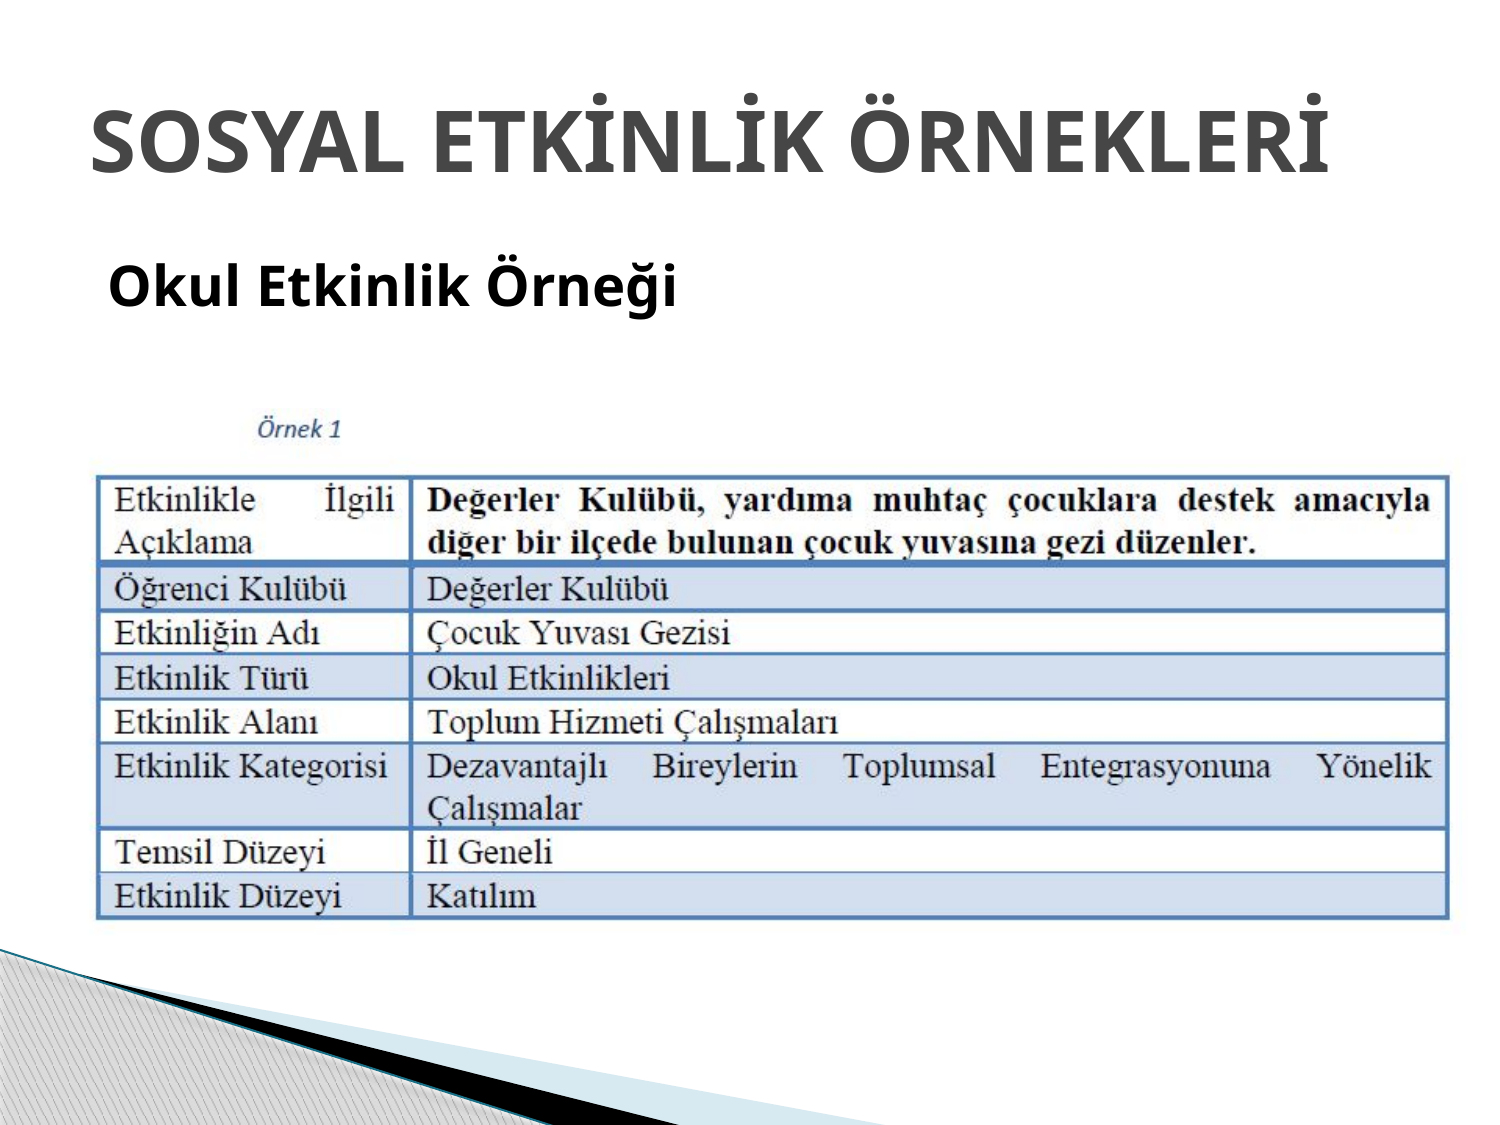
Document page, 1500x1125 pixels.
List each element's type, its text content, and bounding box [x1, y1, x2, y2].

title SOSYAL ETKİNLİK ÖRNEKLERİ [75, 45, 1425, 233]
list Okul Etkinlik Örneği [75, 243, 1425, 408]
list Okul Etkinlik Örneği [75, 973, 1425, 986]
picture [65, 408, 1500, 961]
